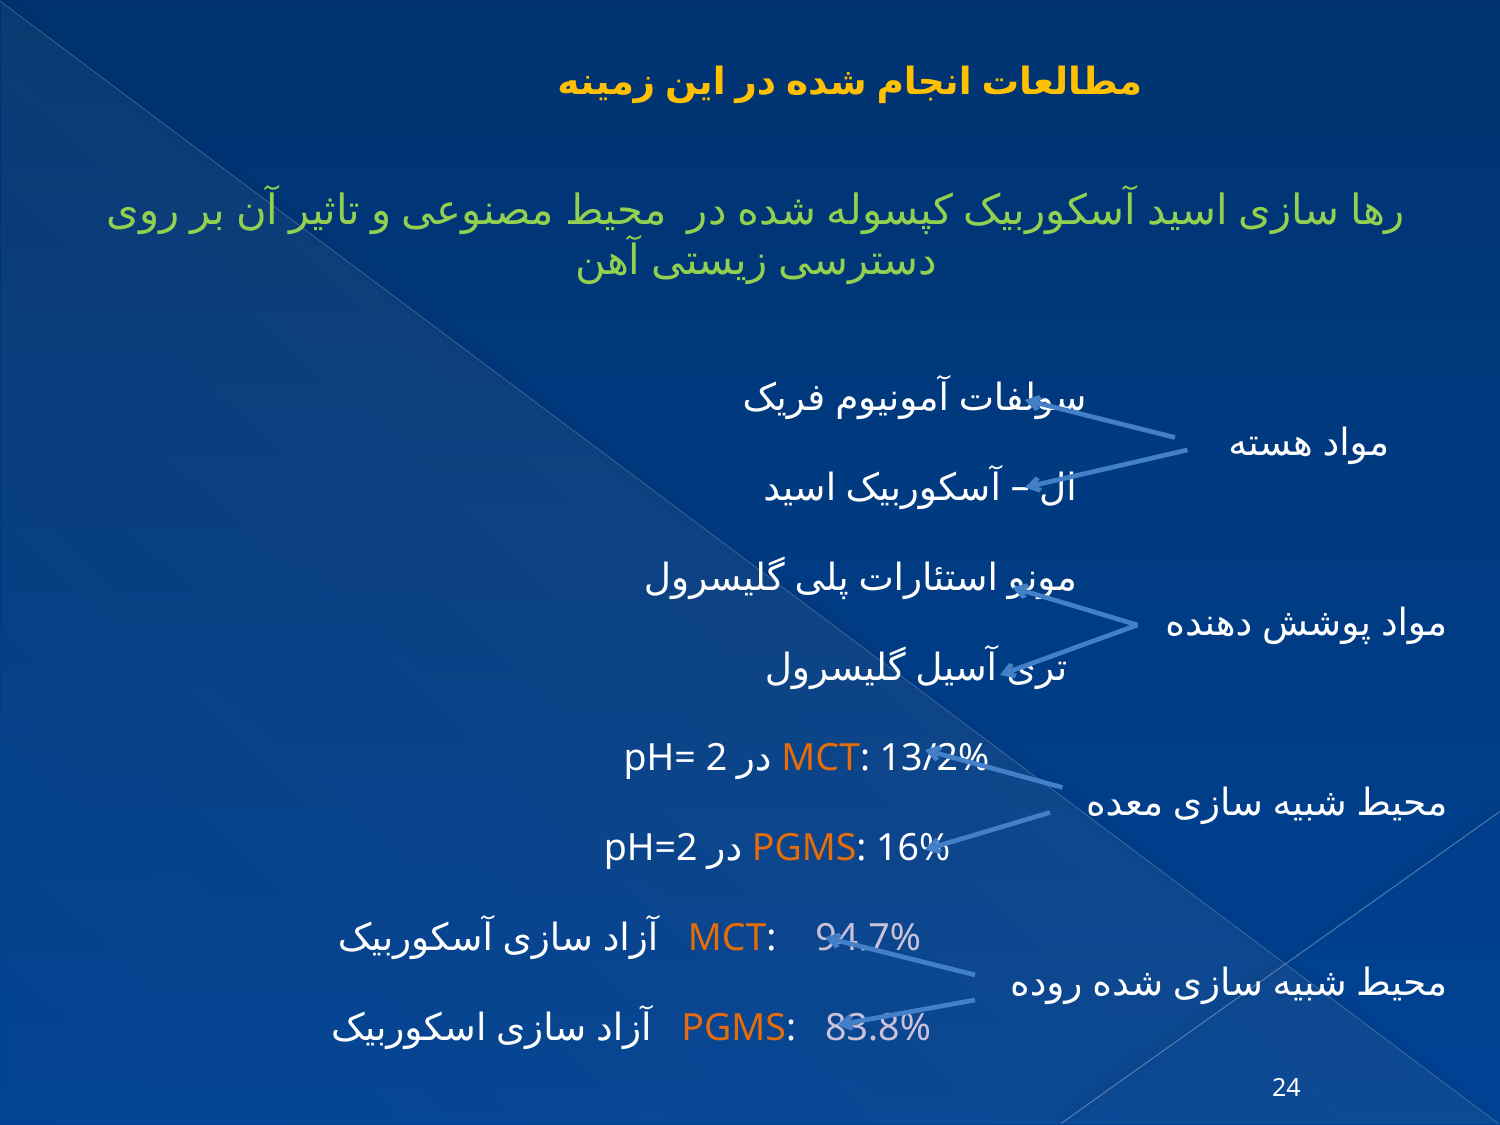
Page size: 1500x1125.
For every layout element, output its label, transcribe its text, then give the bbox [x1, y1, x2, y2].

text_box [924, 749, 1063, 788]
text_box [824, 937, 976, 976]
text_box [1012, 587, 1138, 616]
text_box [837, 999, 976, 1026]
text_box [1024, 399, 1176, 438]
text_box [924, 812, 1051, 850]
text_box رها سازی اسید آسکوربیک کپسوله شده در محیط مصنوعی و تاثیر آن بر روی دسترسی زیستی آهن سولفات آمونیوم فریک مواد هسته ال – آسکوربیک اسید مونو استئارات پلی گلیسرول مواد پوشش دهنده تری آسیل گلیسرول MCT: 13/2% در pH= 2 محیط شبیه سازی معده PGMS: 16% در pH=2 MCT: 94.7% آزاد سازی آسکوربیک محیط شبیه سازی شده روده PGMS: 83.8% آزاد سازی اسکوربیک [49, 125, 1463, 1125]
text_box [1024, 449, 1188, 488]
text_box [999, 624, 1138, 676]
text_box مطالعات انجام شده در این زمینه [300, 49, 1400, 110]
